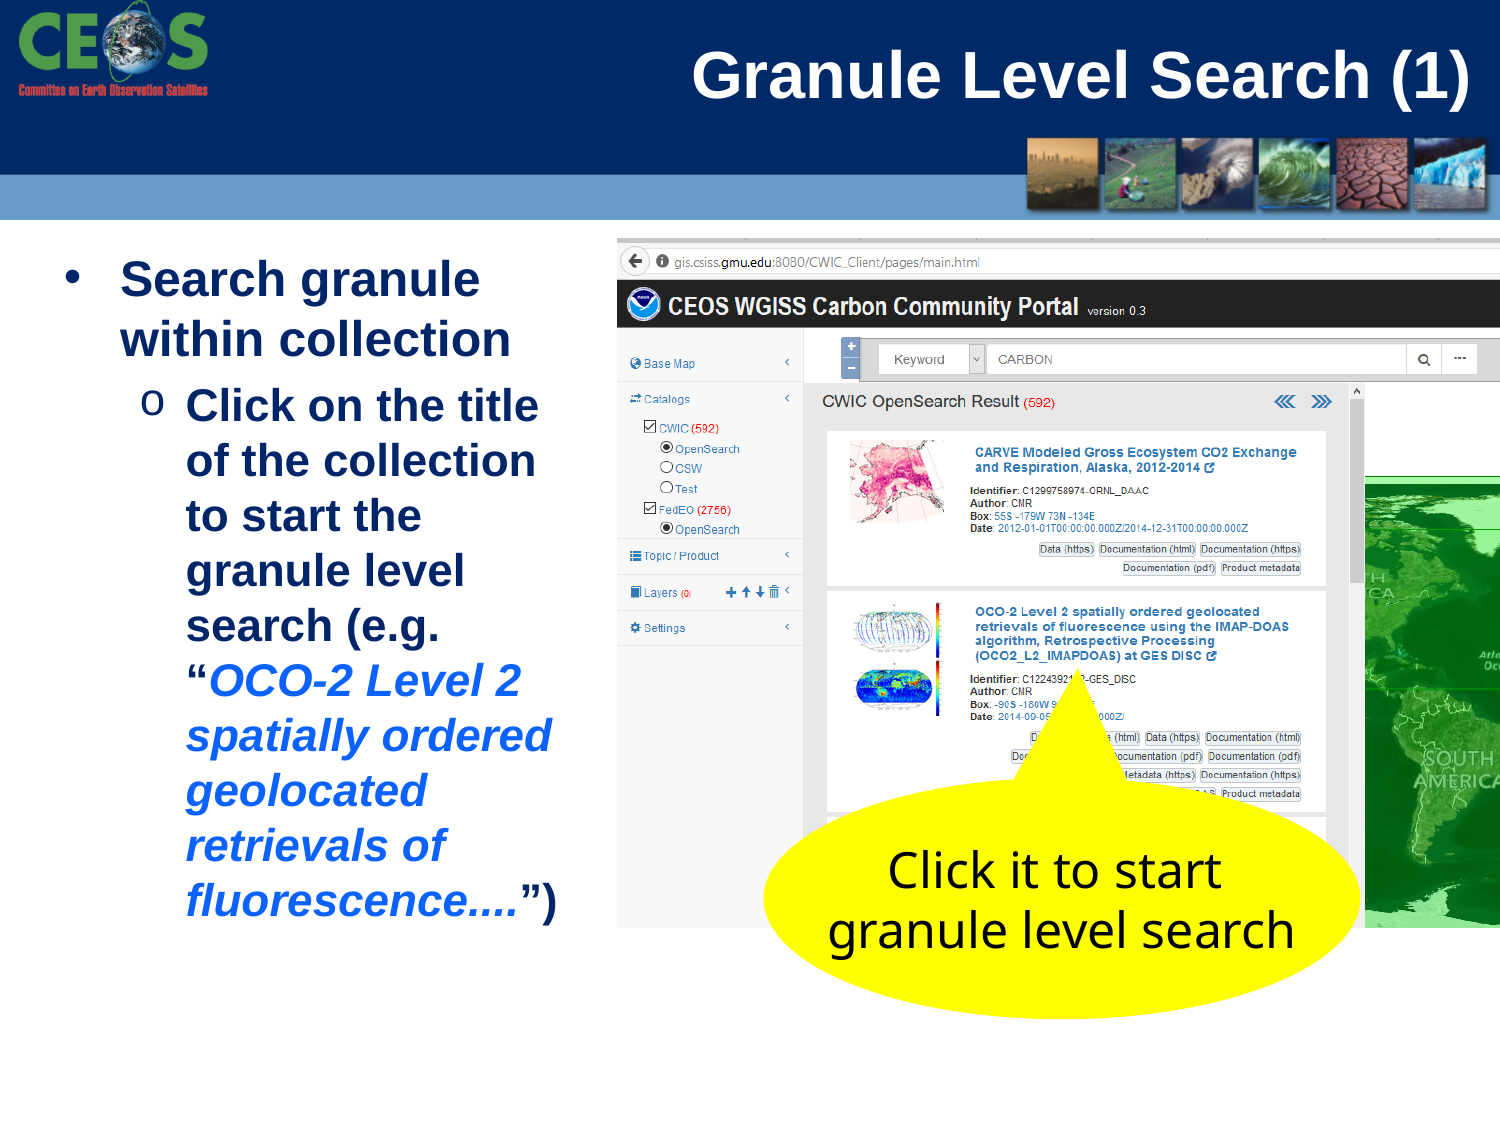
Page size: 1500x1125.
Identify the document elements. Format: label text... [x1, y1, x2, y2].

picture [617, 238, 1500, 928]
text_box Click it to start granule level search [779, 937, 1345, 1020]
title Granule Level Search (1) [273, 30, 1488, 114]
list Search granule within collection Click on the title of the collection to start the granule level search (e.g. “OCO-2 Level 2 spatially ordered geolocated retrievals of fluorescence....”) [48, 238, 596, 1061]
picture [0, 0, 1500, 220]
